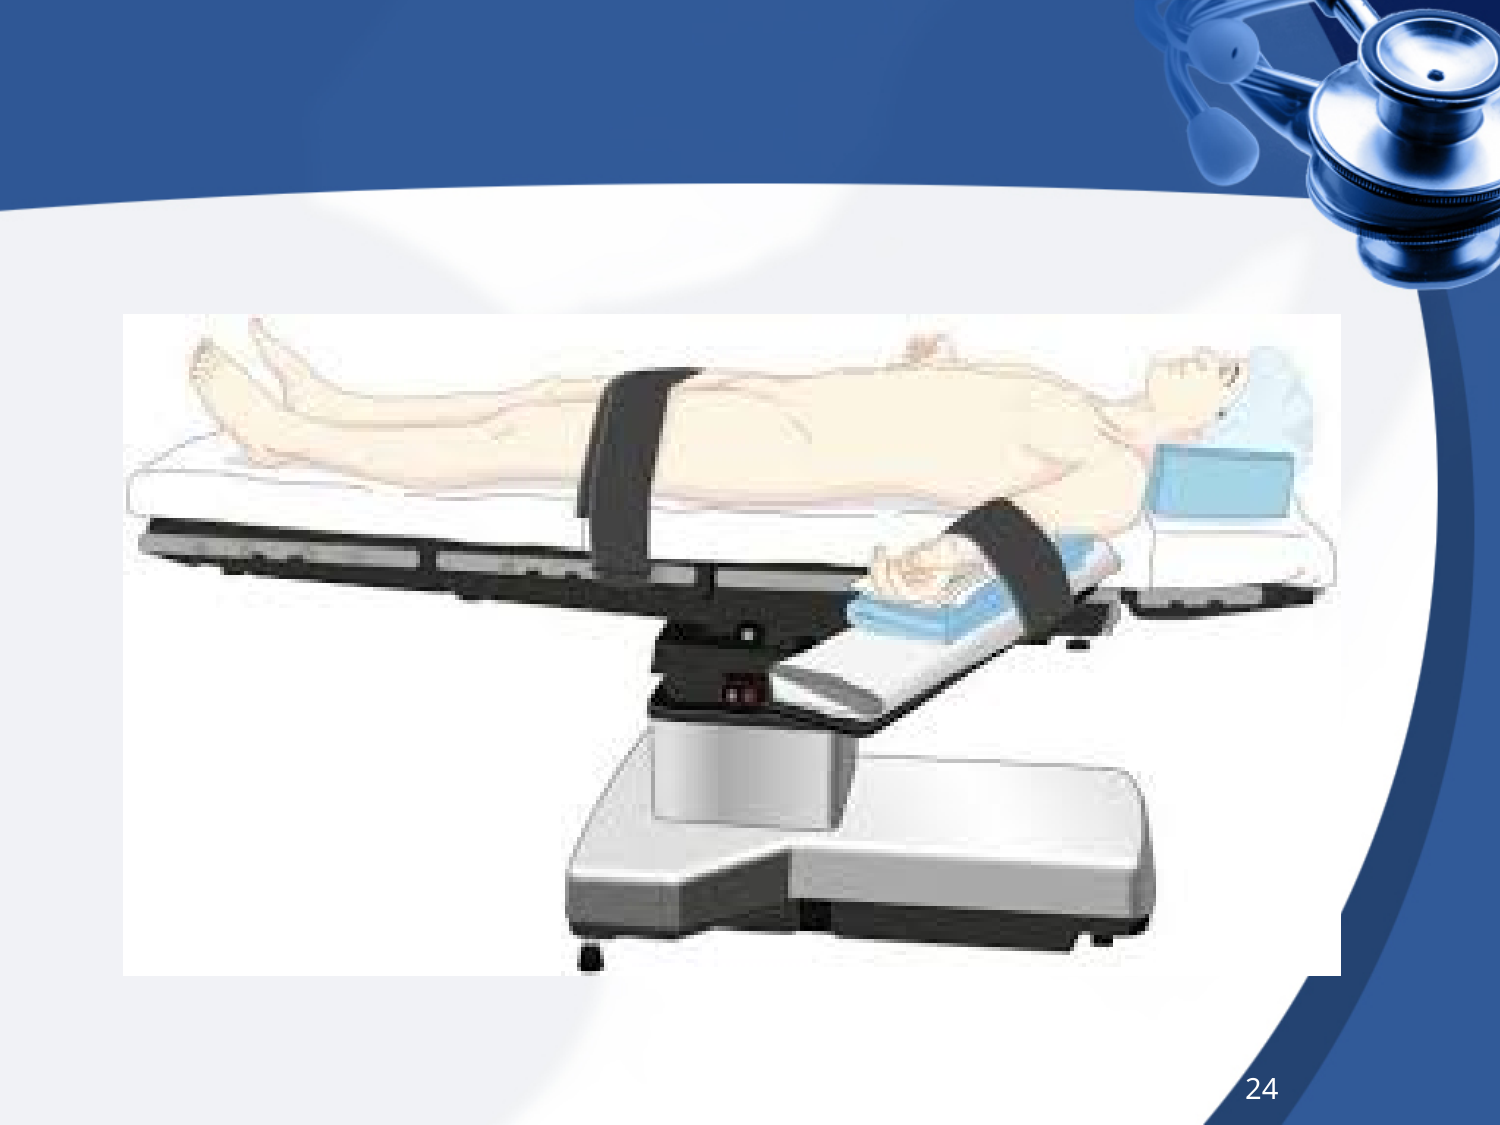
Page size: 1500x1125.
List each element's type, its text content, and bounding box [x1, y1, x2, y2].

picture [0, 0, 1500, 1125]
slide_number 24 [937, 1062, 1294, 1101]
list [123, 314, 1341, 977]
